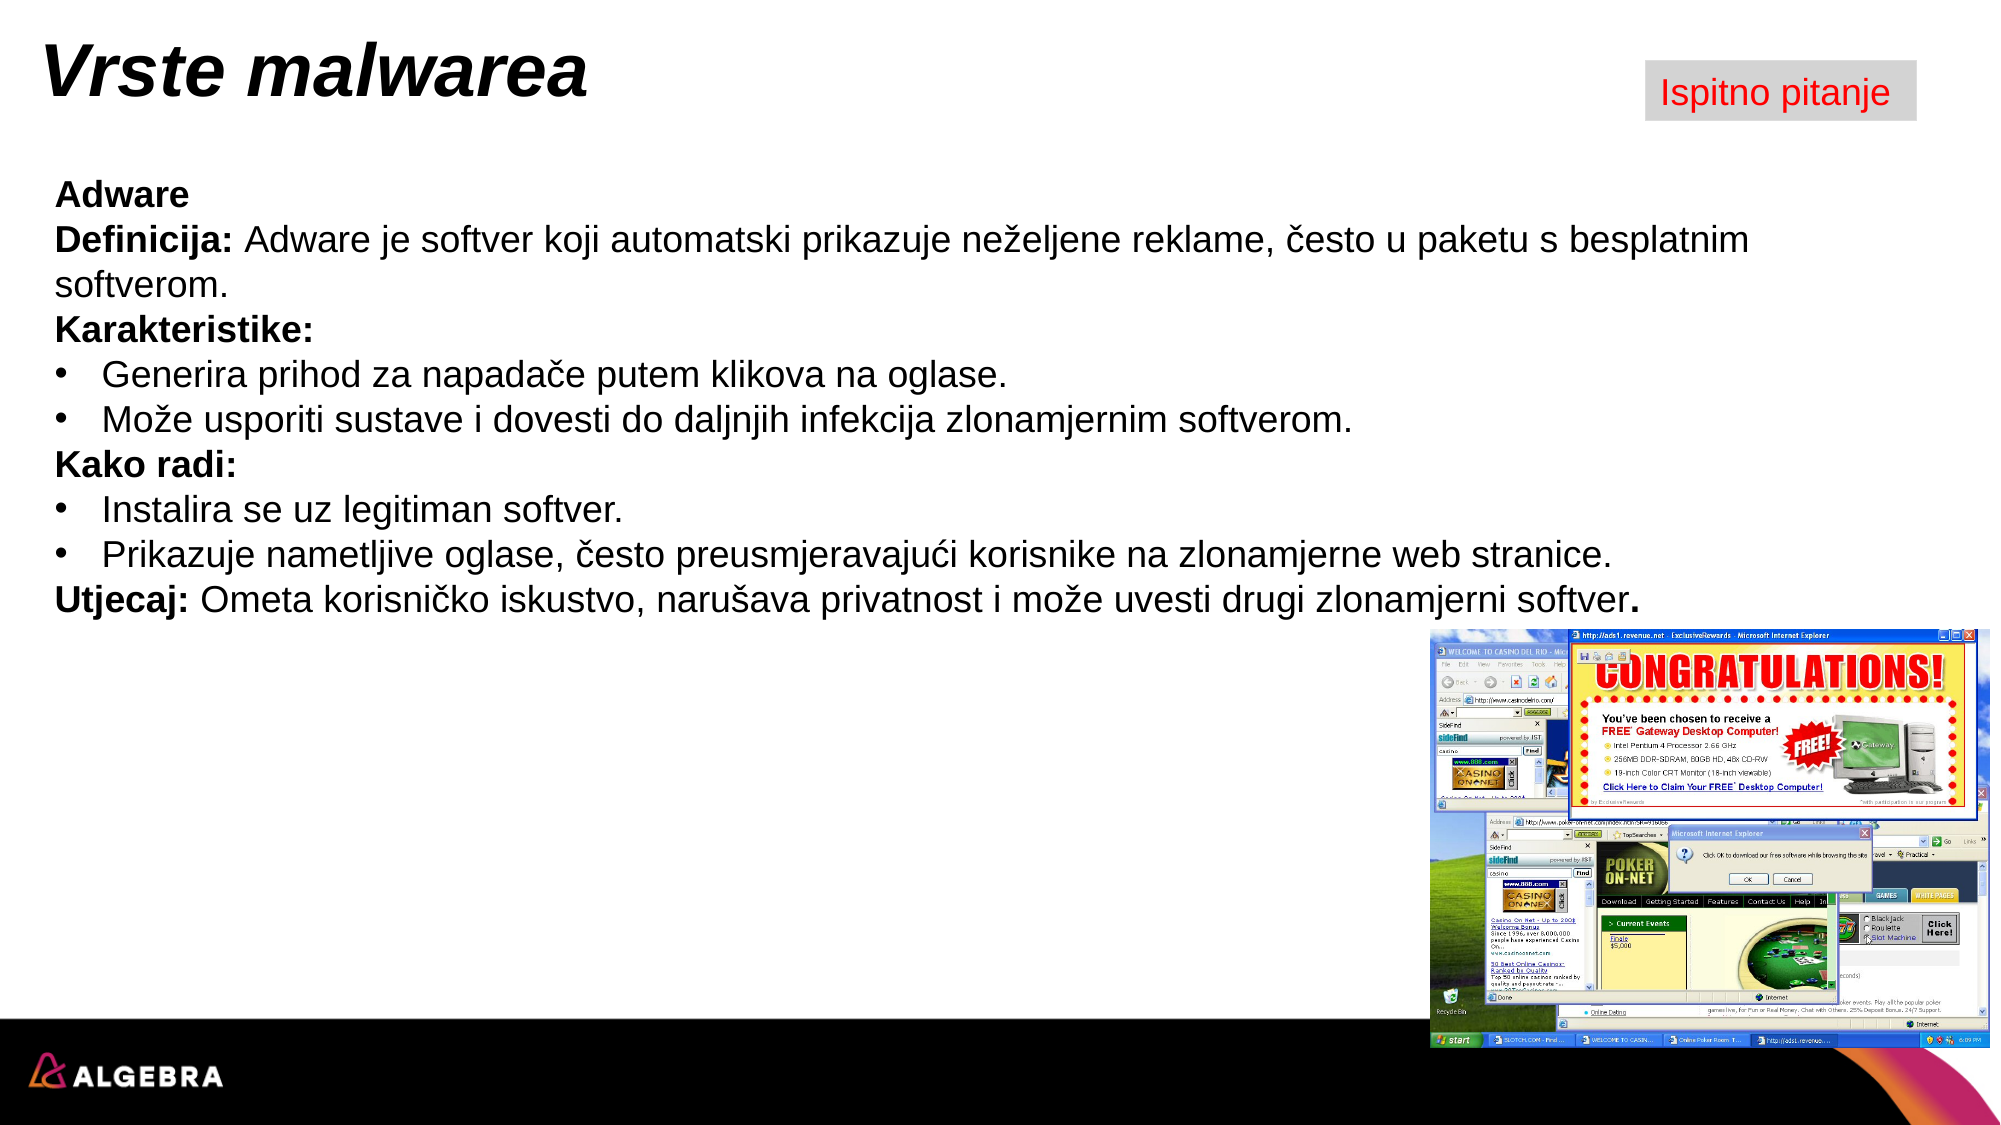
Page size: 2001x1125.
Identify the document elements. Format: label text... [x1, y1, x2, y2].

text_box Adware Definicija: Adware je softver koji automatski prikazuje neželjene reklame, često u paketu s besplatnim softverom. Karakteristike: Generira prihod za napadače putem klikova na oglase. Može usporiti sustave i dovesti do daljnjih infekcija zlonamjernim softverom. Kako radi: Instalira se uz legitiman softver. Prikazuje nametljive oglase, često preusmjeravajući korisnike na zlonamjerne web stranice. Utjecaj: Ometa korisničko iskustvo, narušava privatnost i može uvesti drugi zlonamjerni softver. [39, 162, 1918, 628]
title Vrste malwarea [39, 23, 1989, 200]
picture [0, 0, 2001, 1125]
text_box Ispitno pitanje [1645, 60, 1917, 121]
